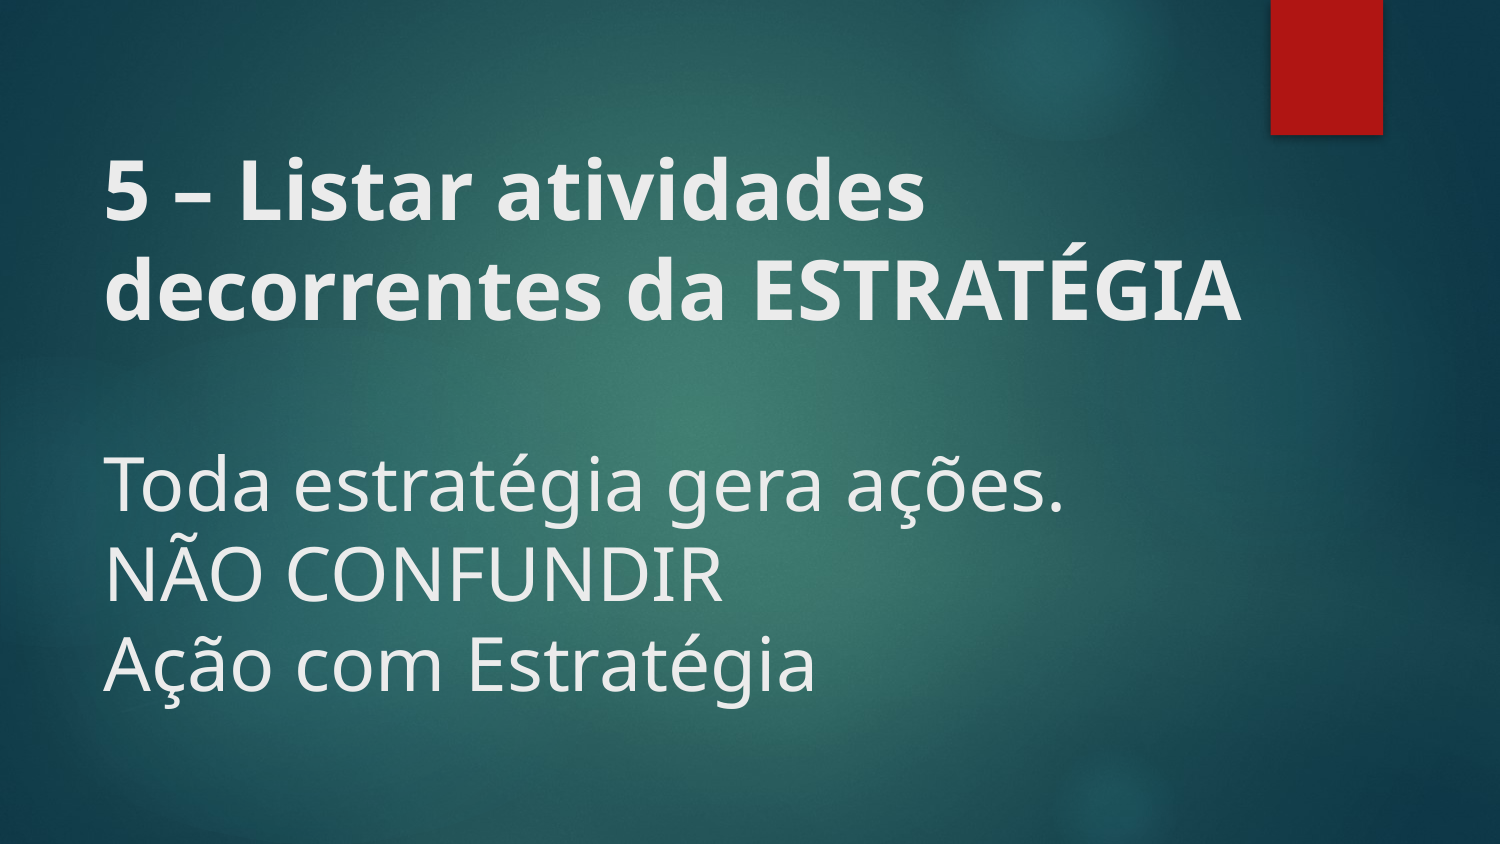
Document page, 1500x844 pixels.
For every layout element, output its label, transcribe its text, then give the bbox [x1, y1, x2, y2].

picture [0, 0, 1500, 844]
title 5 – Listar atividades decorrentes da ESTRATÉGIA Toda estratégia gera ações. NÃO CONFUNDIR Ação com Estratégia [88, 129, 1388, 360]
